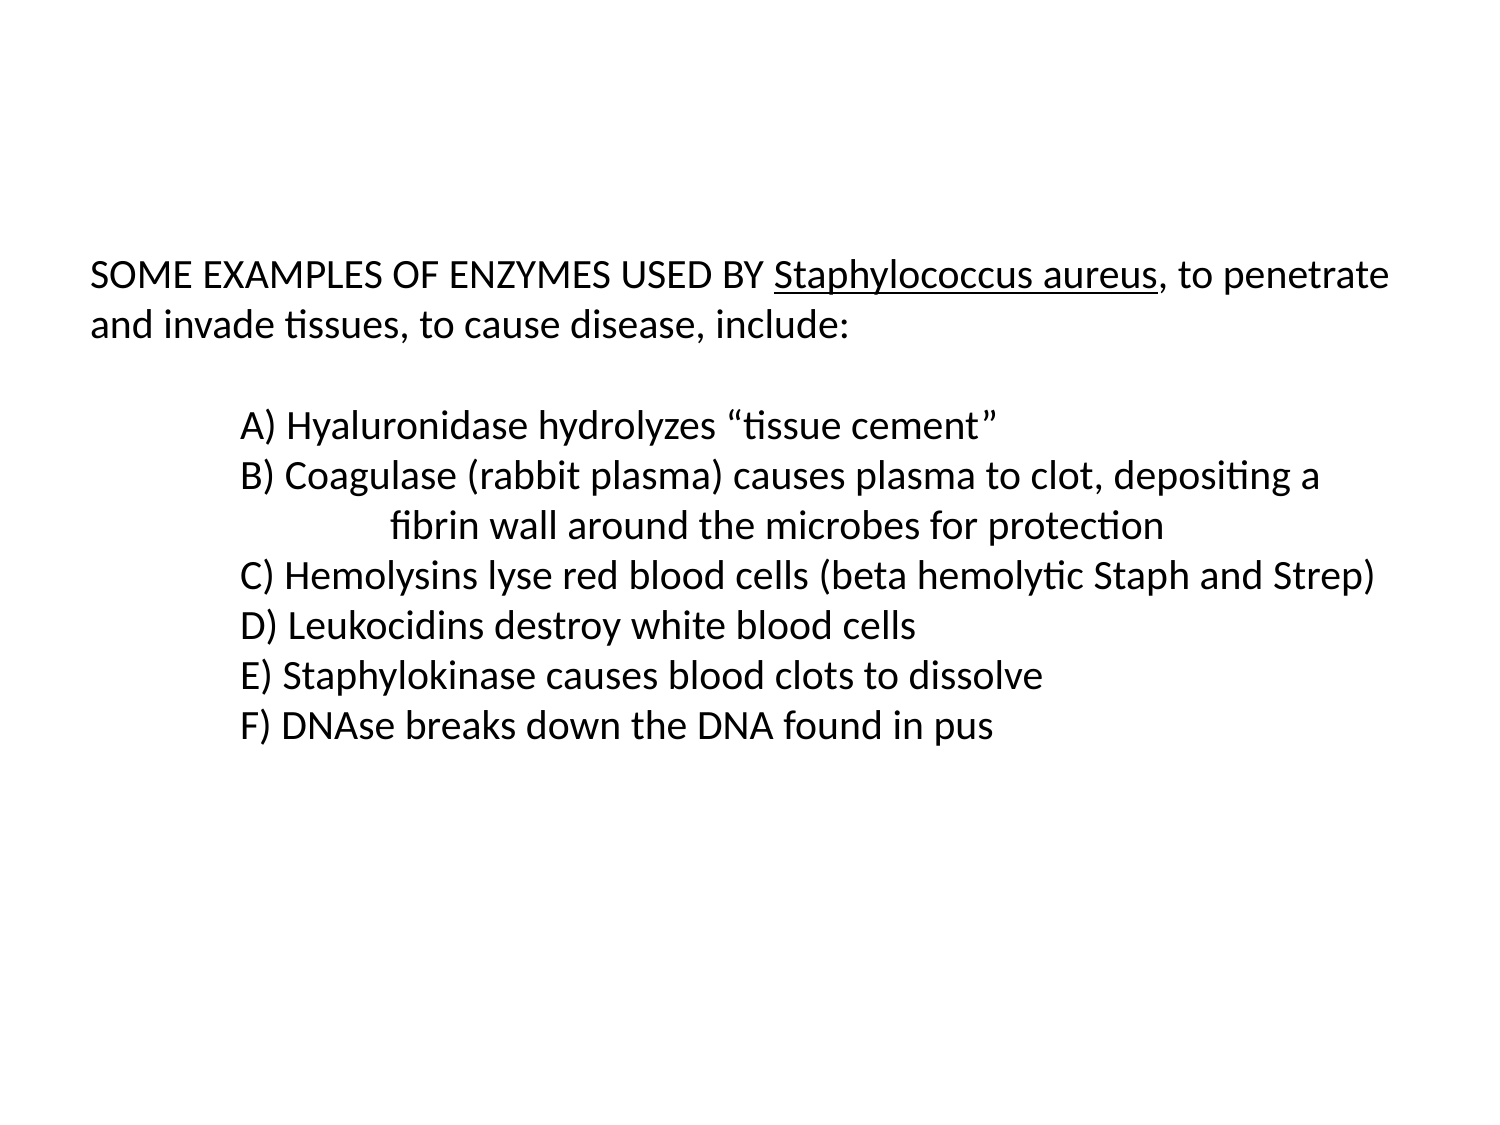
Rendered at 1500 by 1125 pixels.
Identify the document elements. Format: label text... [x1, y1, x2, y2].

title SOME EXAMPLES OF ENZYMES USED BY Staphylococcus aureus, to penetrate and invade tissues, to cause disease, include: A) Hyaluronidase hydrolyzes “tissue cement” B) Coagulase (rabbit plasma) causes plasma to clot, depositing a fibrin wall around the microbes for protection C) Hemolysins lyse red blood cells (beta hemolytic Staph and Strep) D) Leukocidins destroy white blood cells E) Staphylokinase causes blood clots to dissolve F) DNAse breaks down the DNA found in pus [75, 45, 1425, 1000]
